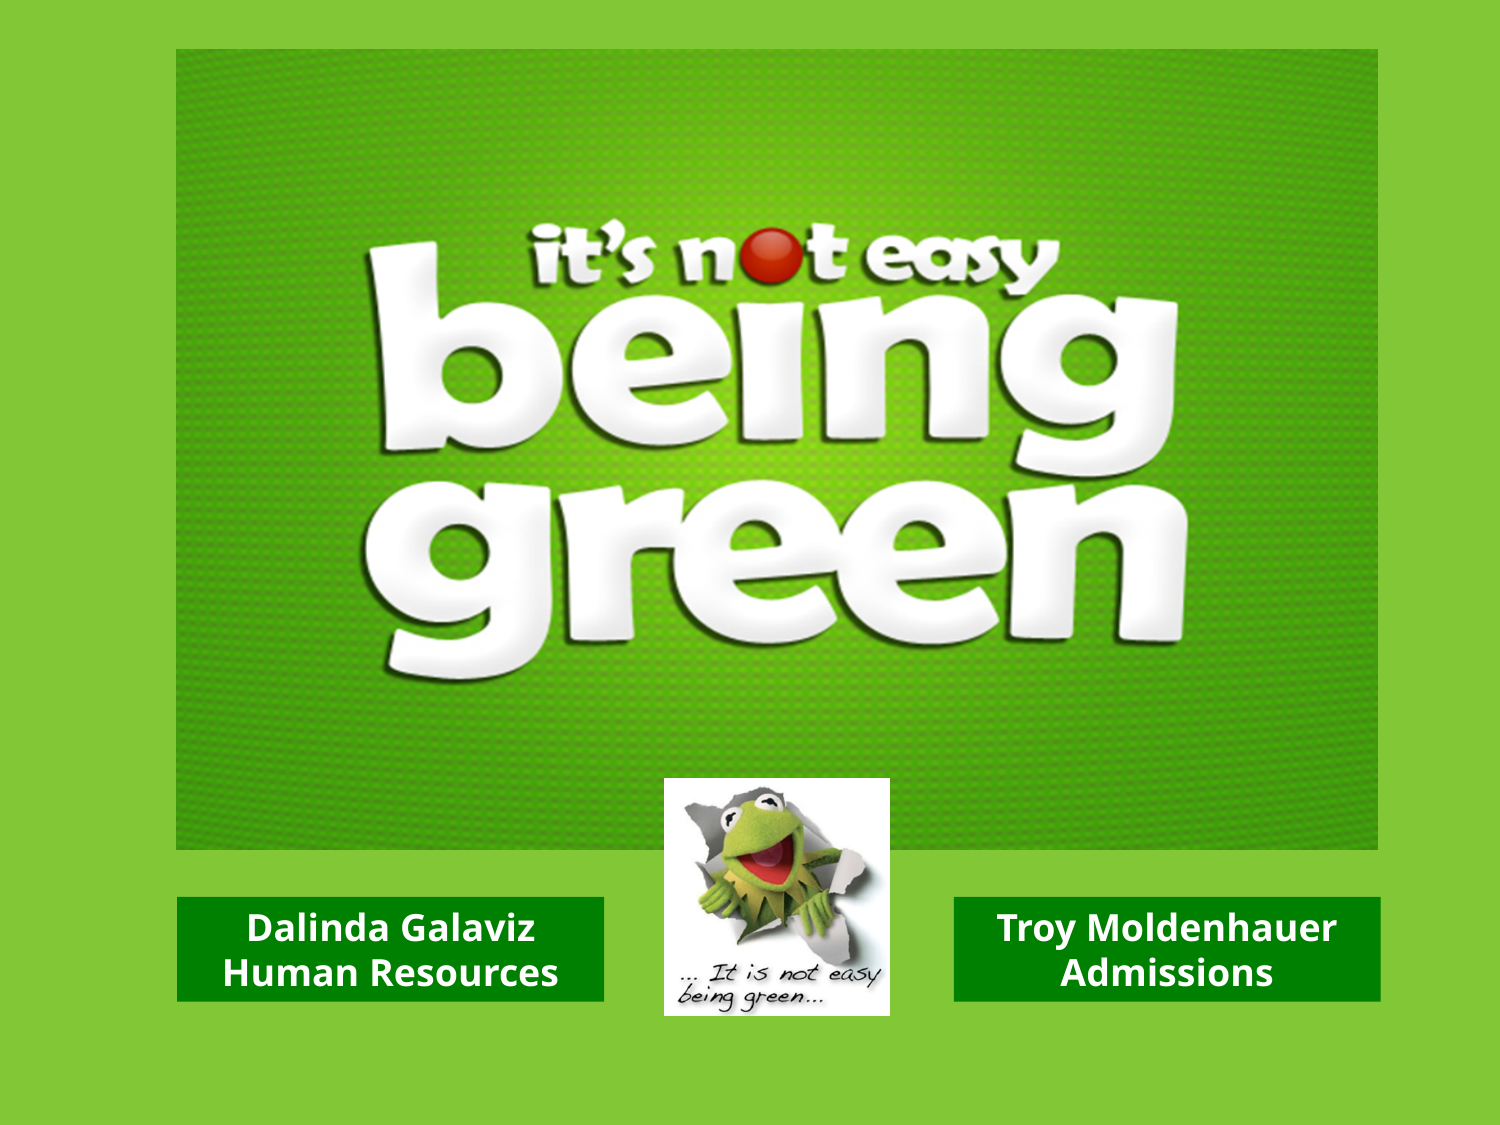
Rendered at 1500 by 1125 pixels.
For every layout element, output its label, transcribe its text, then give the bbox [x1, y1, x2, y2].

text_box Troy Moldenhauer Admissions [953, 896, 1381, 1002]
text_box Dalinda Galaviz Human Resources [177, 896, 605, 1002]
picture [176, 49, 1379, 1016]
